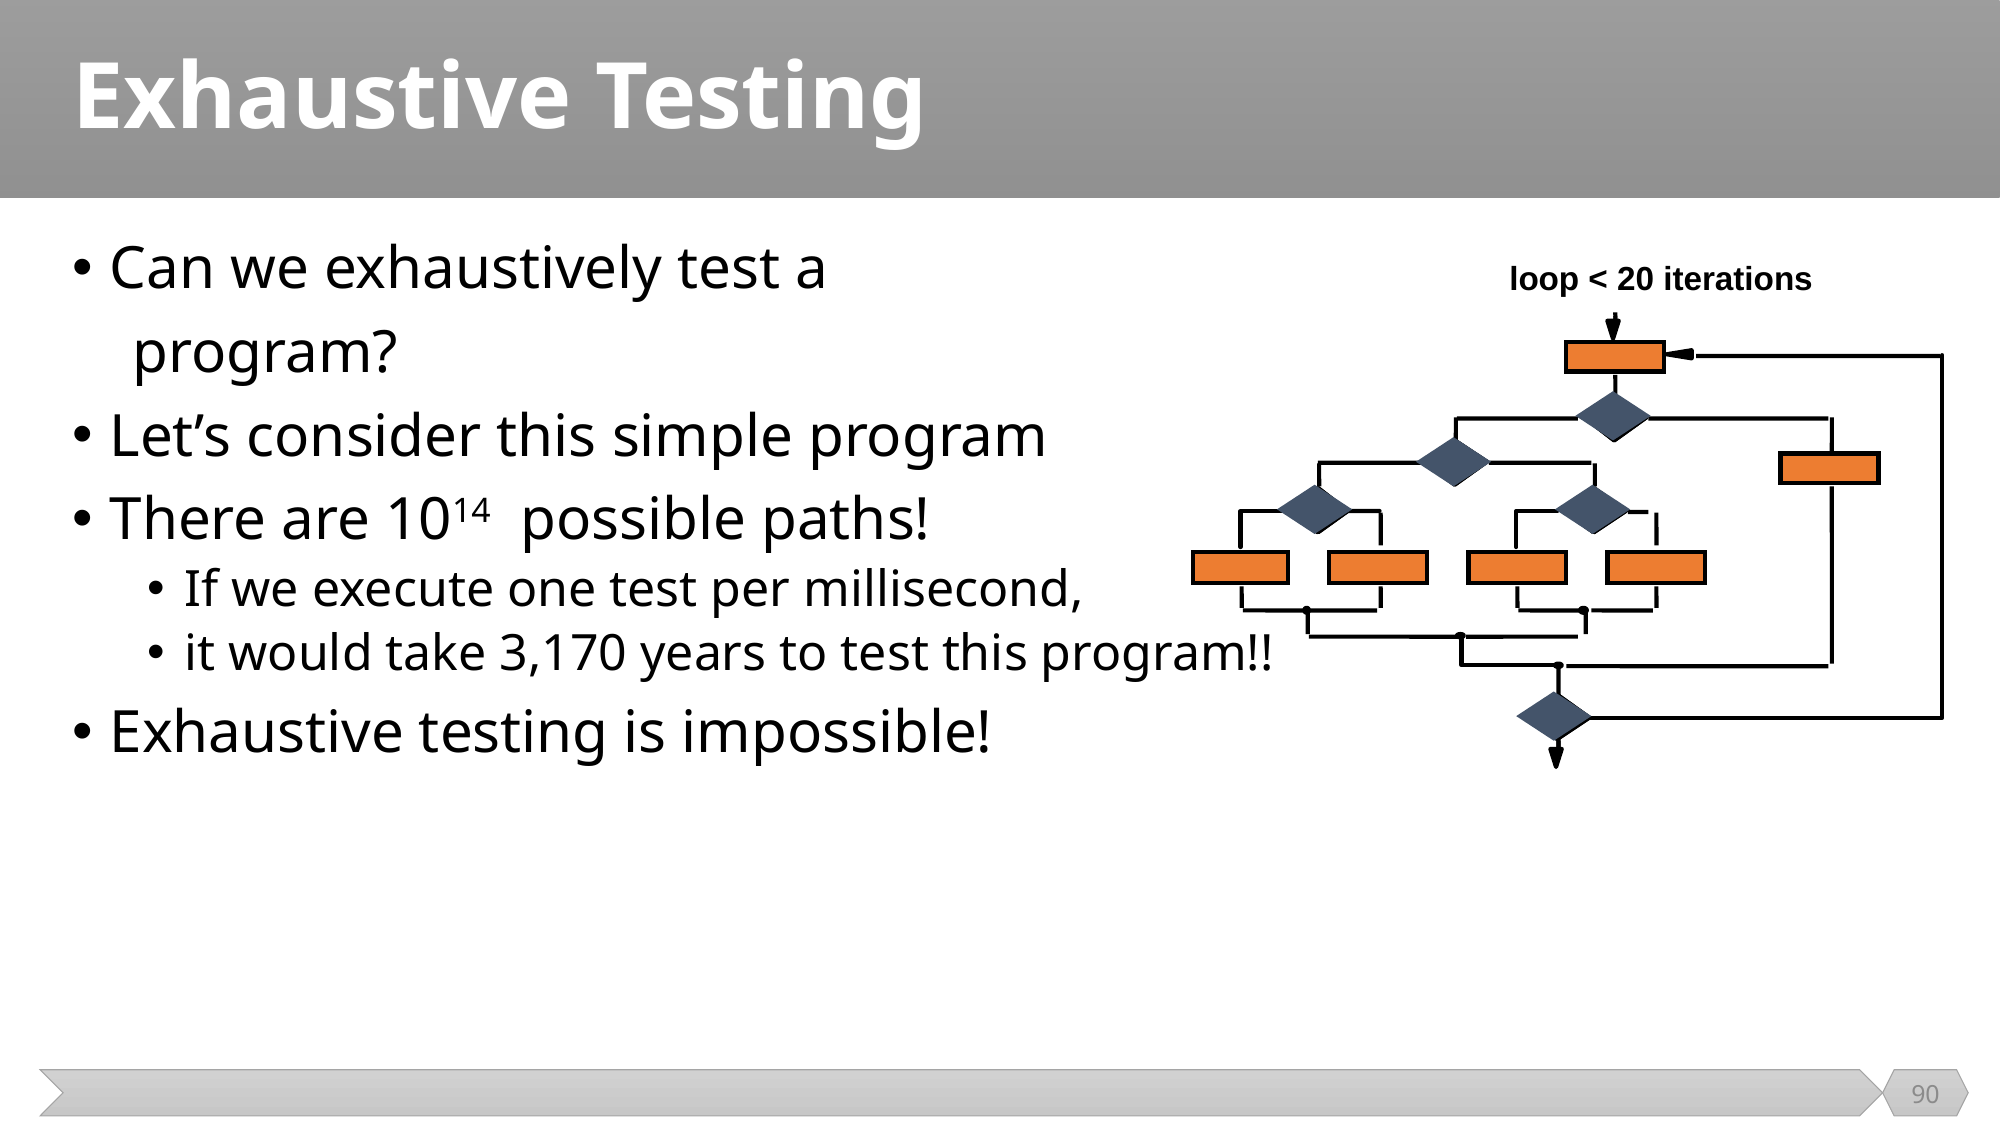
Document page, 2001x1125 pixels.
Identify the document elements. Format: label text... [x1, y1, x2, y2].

list Can we exhaustively test a program? Let’s consider this simple program There are 1014 possible paths! If we execute one test per millisecond, it would take 3,170 years to test this program!! Exhaustive testing is impossible! [56, 230, 1969, 1010]
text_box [1192, 312, 1943, 768]
title Exhaustive Testing [56, 0, 1969, 199]
text_box loop < 20 iterations [1494, 249, 1829, 305]
slide_number 90 [1882, 1065, 1969, 1125]
